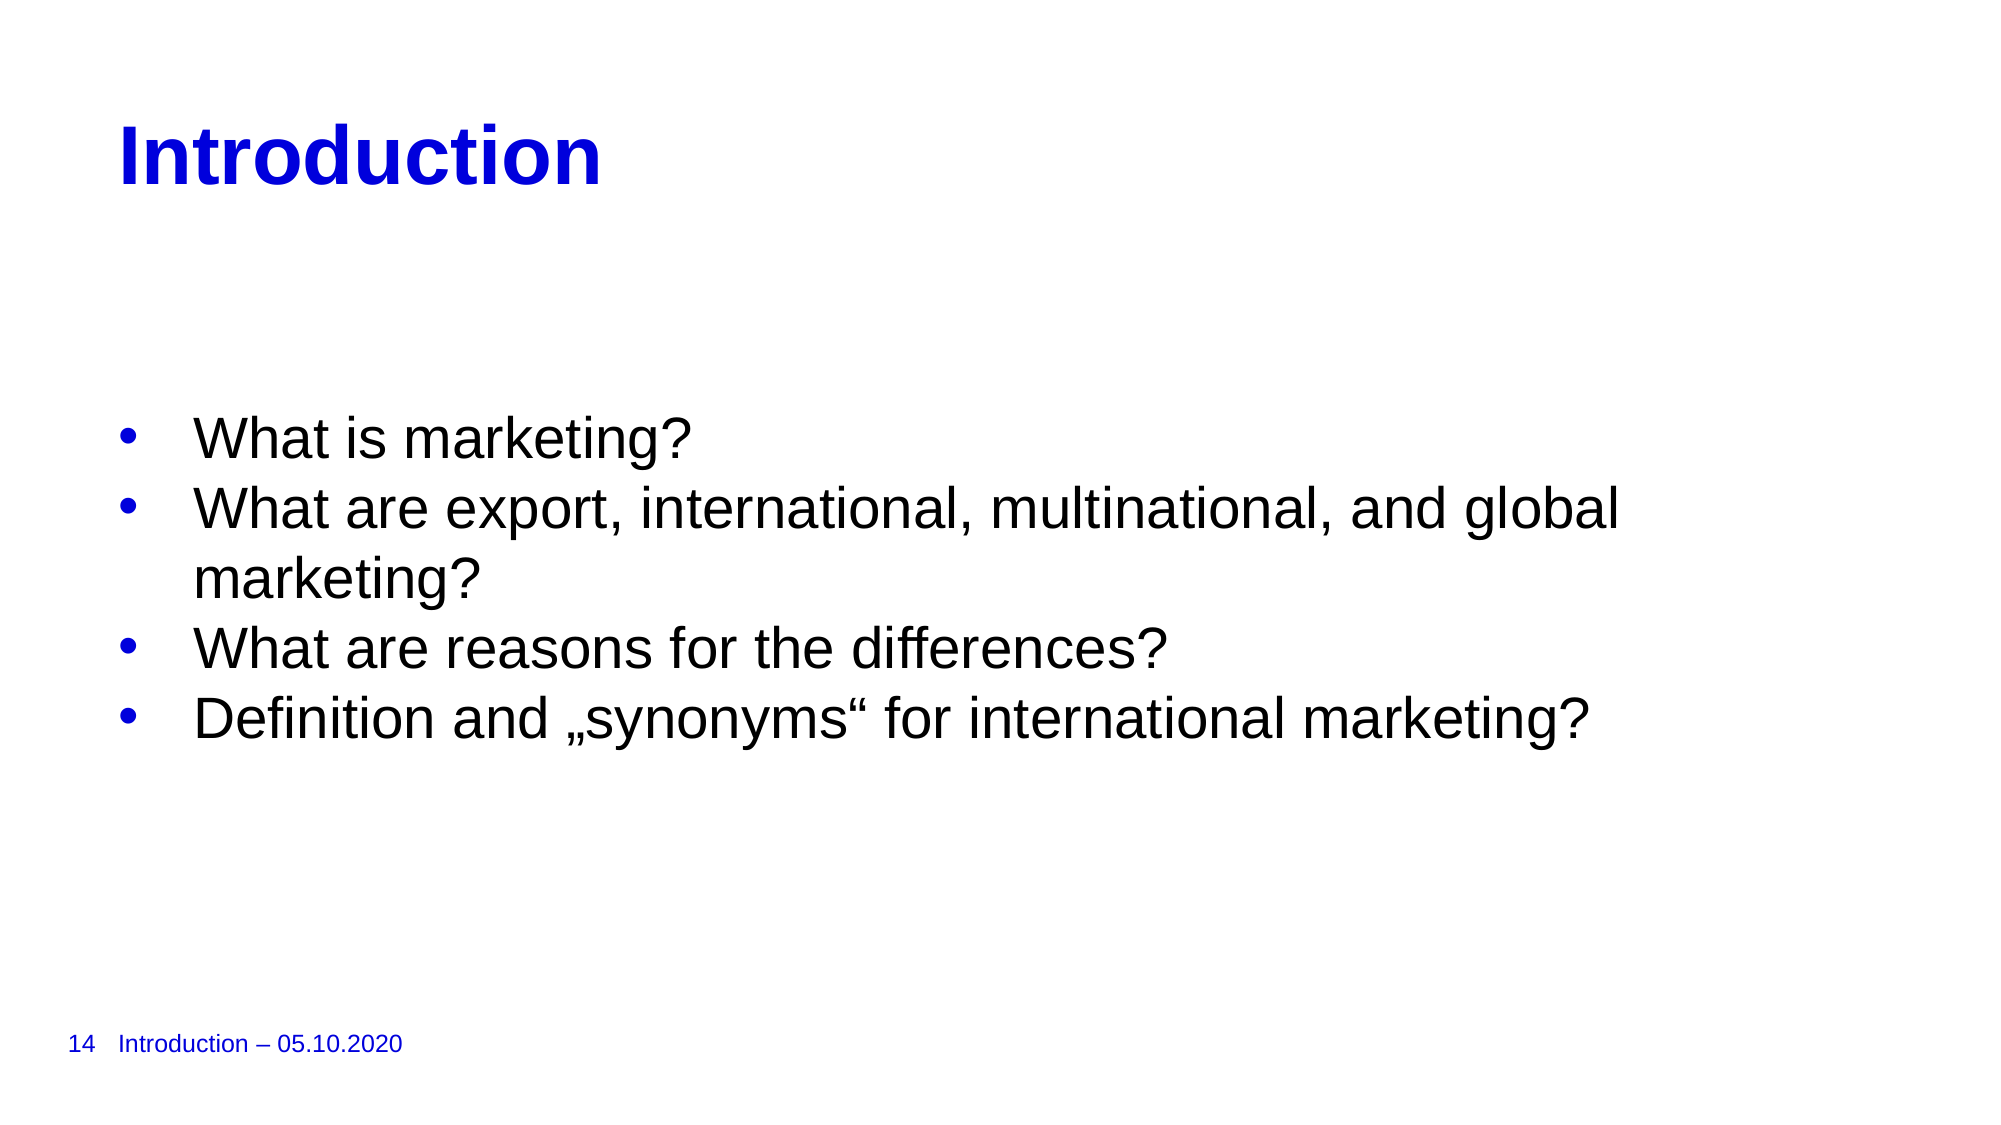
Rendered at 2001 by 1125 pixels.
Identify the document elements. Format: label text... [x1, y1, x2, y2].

list What is marketing? What are export, international, multinational, and global marketing? What are reasons for the differences? Definition and „synonyms“ for international marketing? [118, 400, 1883, 818]
slide_number 14 [67, 1021, 110, 1063]
footer Introduction – 05.10.2020 [118, 1021, 1418, 1063]
title Introduction [118, 118, 1883, 193]
